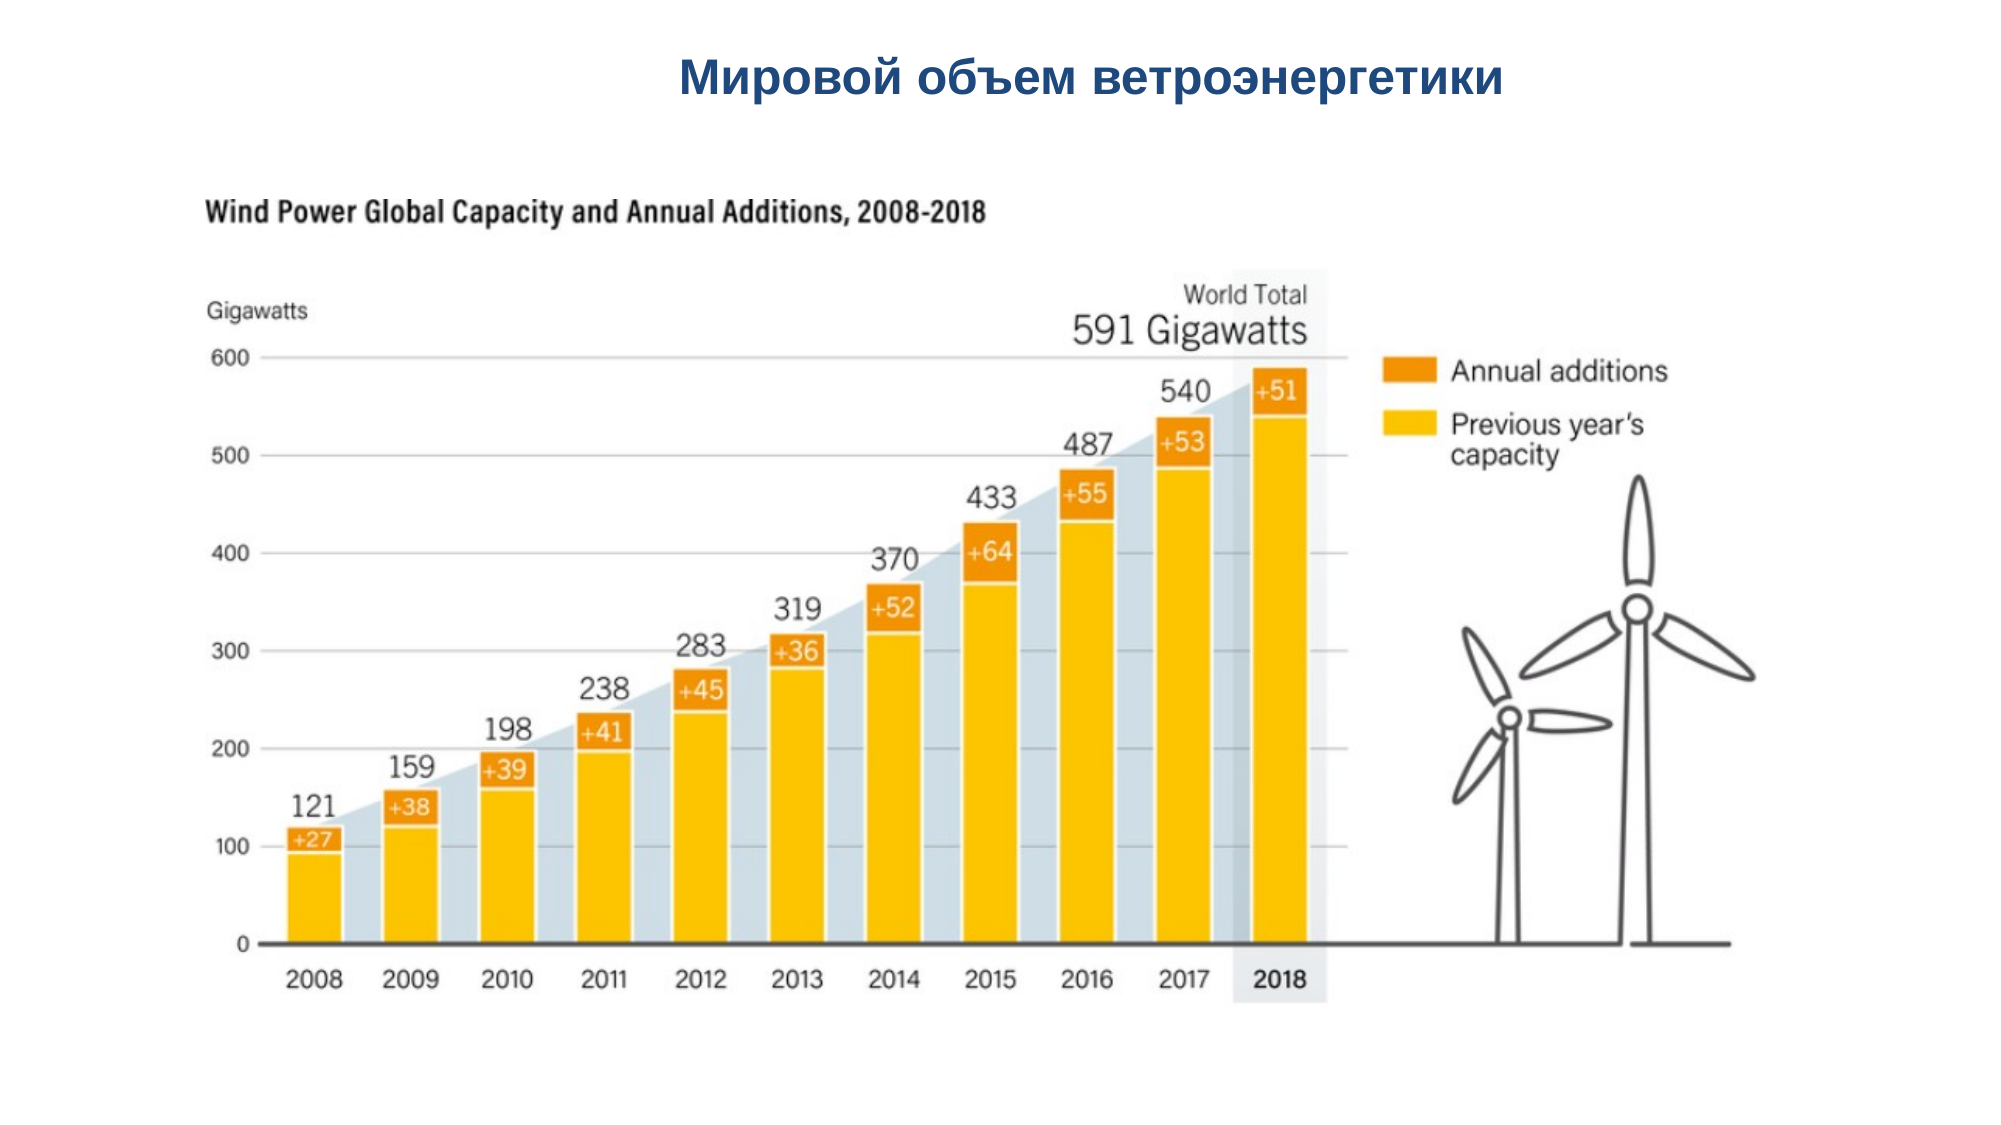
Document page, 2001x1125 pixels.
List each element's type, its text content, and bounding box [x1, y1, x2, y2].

picture [205, 199, 1761, 1020]
text_box Мировой объем ветроэнергетики [676, 42, 1513, 105]
